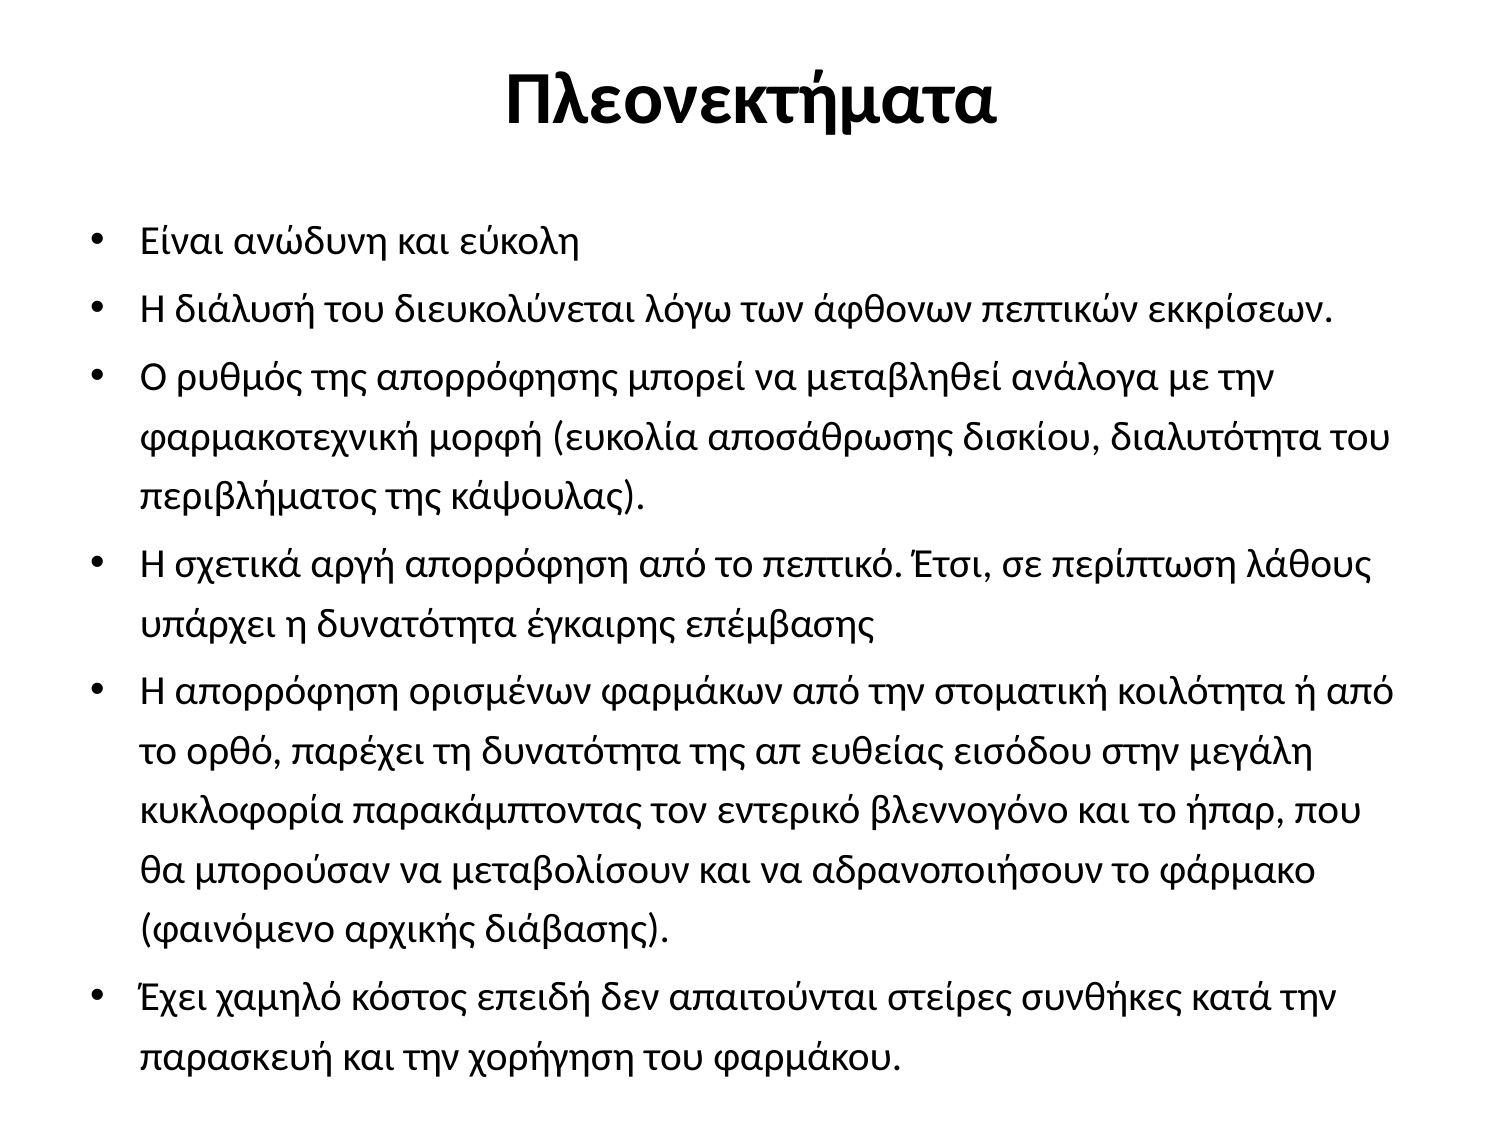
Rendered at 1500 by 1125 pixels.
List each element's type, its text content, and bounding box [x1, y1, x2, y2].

title Πλεονεκτήματα [76, 19, 1427, 169]
list Είναι ανώδυνη και εύκολη Η διάλυσή του διευκολύνεται λόγω των άφθονων πεπτικών εκκρίσεων. Ο ρυθμός της απορρόφησης μπορεί να μεταβληθεί ανάλογα με την φαρμακοτεχνική μορφή (ευκολία αποσάθρωσης δισκίου, διαλυτότητα του περιβλήματος της κάψουλας). Η σχετικά αργή απορρόφηση από το πεπτικό. Έτσι, σε περίπτωση λάθους υπάρχει η δυνατότητα έγκαιρης επέμβασης Η απορρόφηση ορισμένων φαρμάκων από την στοματική κοιλότητα ή από το ορθό, παρέχει τη δυνατότητα της απ ευθείας εισόδου στην μεγάλη κυκλοφορία παρακάμπτοντας τον εντερικό βλεννογόνο και το ήπαρ, που θα μπορούσαν να μεταβολίσουν και να αδρανοποιήσουν το φάρμακο (φαινόμενο αρχικής διάβασης). Έχει χαμηλό κόστος επειδή δεν απαιτούνται στείρες συνθήκες κατά την παρασκευή και την χορήγηση του φαρμάκου. [75, 196, 1425, 1094]
